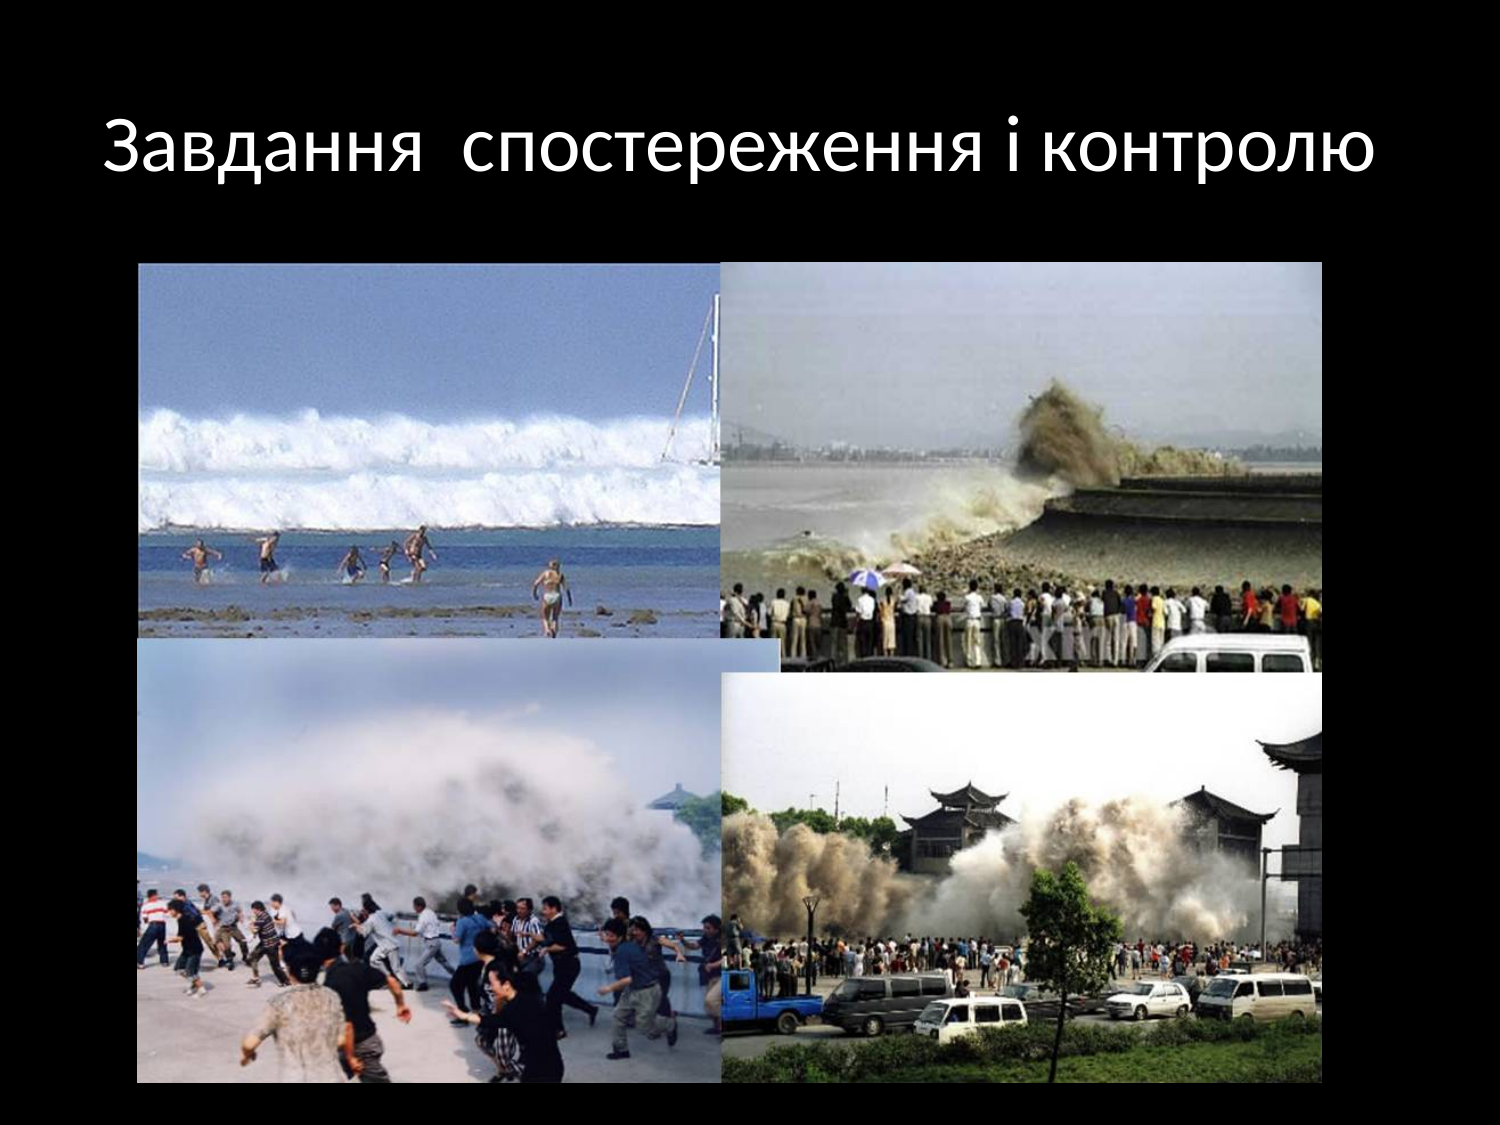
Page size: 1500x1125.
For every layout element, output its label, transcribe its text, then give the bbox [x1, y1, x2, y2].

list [137, 262, 1322, 1083]
title Завдання спостереження і контролю [75, 45, 1425, 233]
